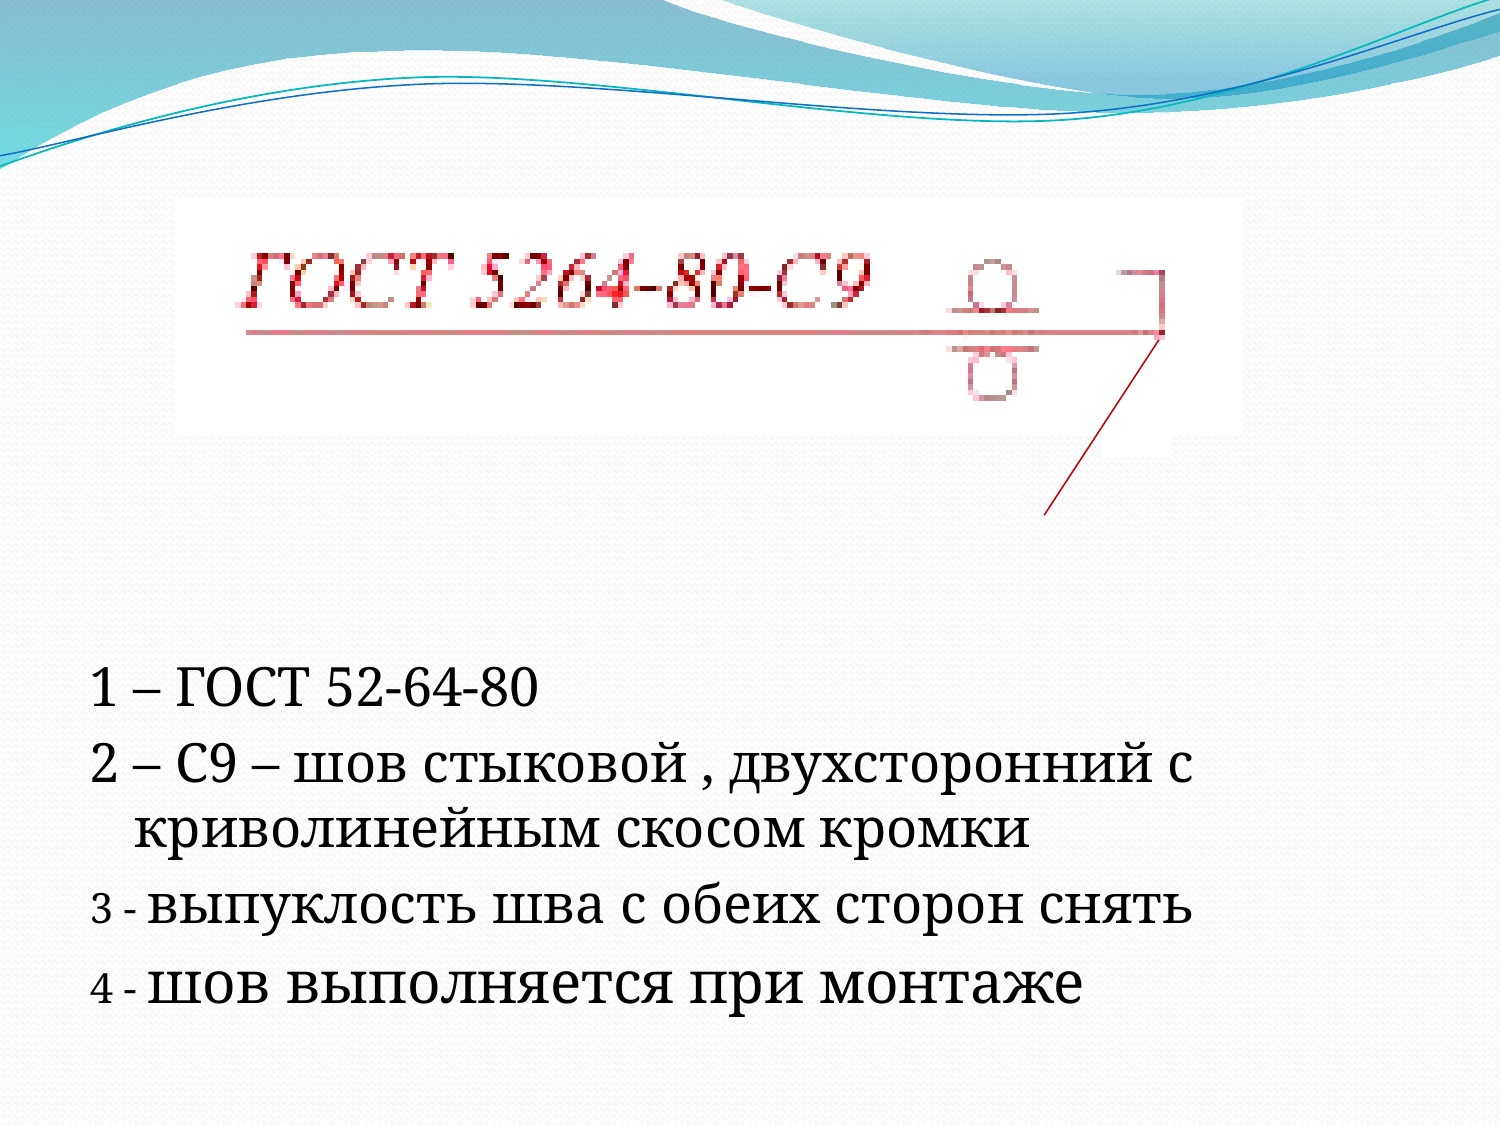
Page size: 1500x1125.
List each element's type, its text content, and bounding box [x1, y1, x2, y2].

text_box [1167, 448, 1174, 459]
list 1 – ГОСТ 52-64-80 2 – С9 – шов стыковой , двухсторонний с криволинейным скосом кромки 3 - выпуклость шва с обеих сторон снять 4 - шов выполняется при монтаже [75, 644, 1425, 1038]
picture [175, 198, 1243, 436]
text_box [1041, 339, 1162, 516]
